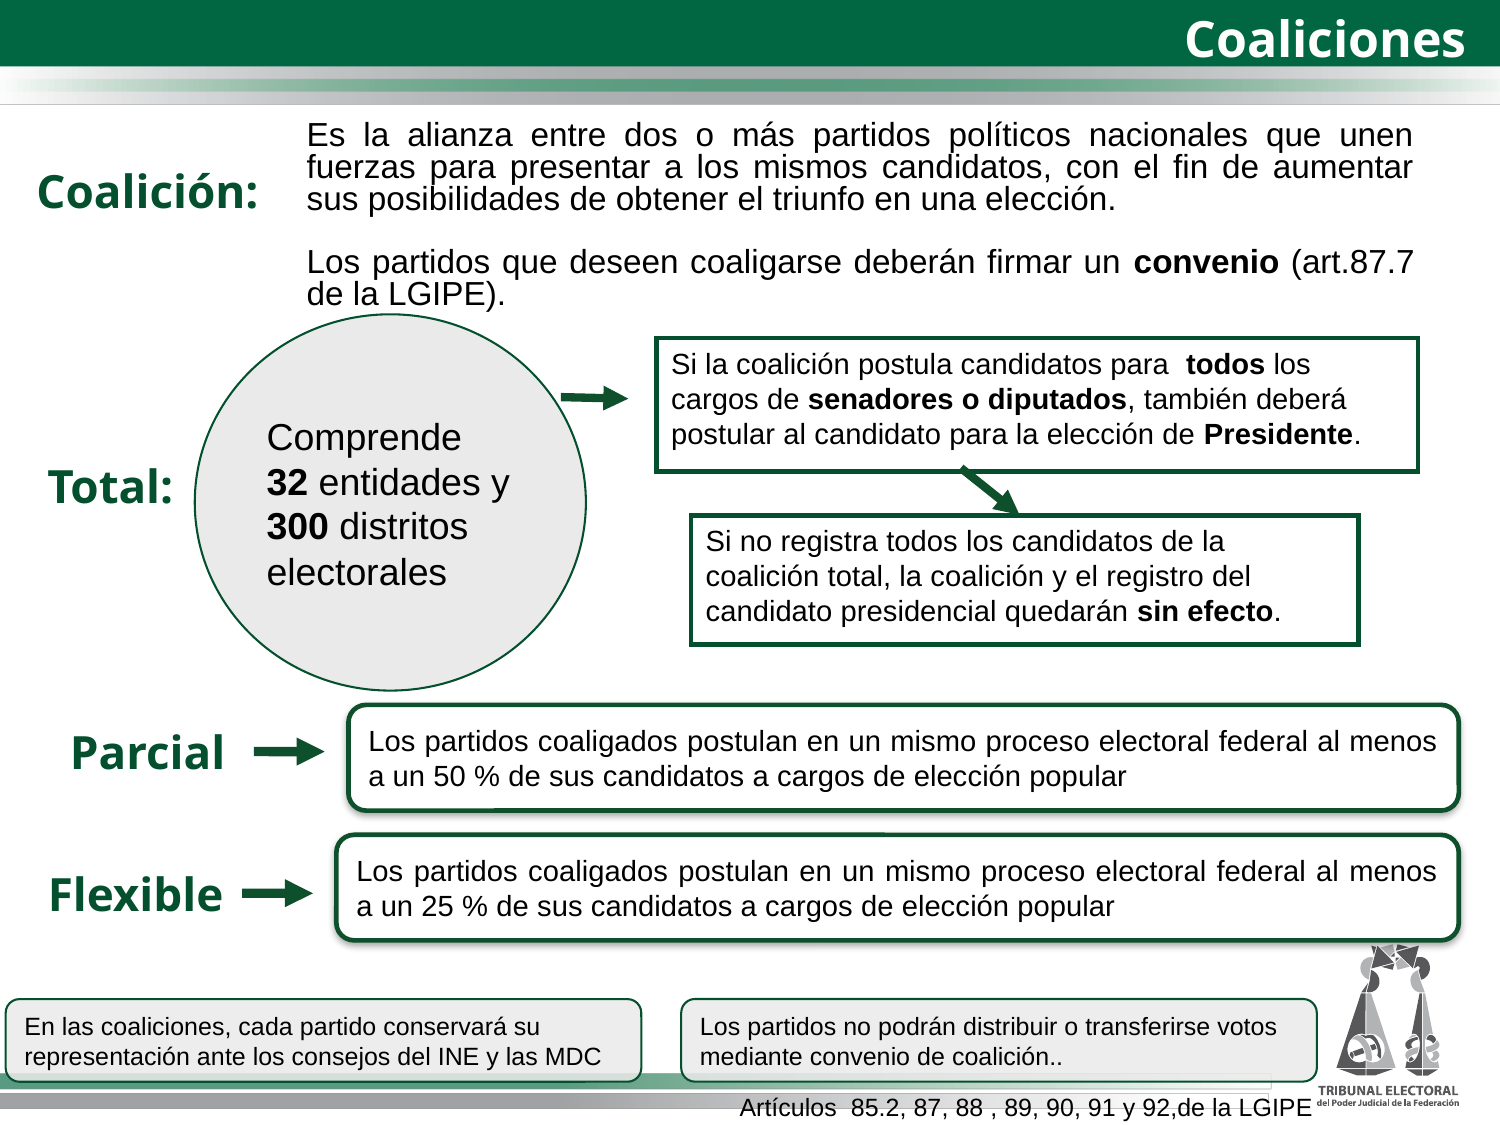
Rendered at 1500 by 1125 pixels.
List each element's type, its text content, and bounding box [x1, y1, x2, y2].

title Parcial [17, 716, 278, 823]
text_box [253, 745, 325, 758]
text_box Los partidos coaligados postulan en un mismo proceso electoral federal al menos a un 50 % de sus candidatos a cargos de elección popular [347, 704, 1460, 812]
text_box En las coaliciones, cada partido conservará su representación ante los consejos del INE y las MDC [5, 999, 642, 1082]
text_box Total: [21, 444, 204, 527]
text_box Coaliciones [1169, 0, 1495, 75]
text_box Artículos 85.2, 87, 88 , 89, 90, 91 y 92,de la LGIPE [454, 1084, 1329, 1125]
text_box Es la alianza entre dos o más partidos políticos nacionales que unen fuerzas para presentar a los mismos candidatos, con el fin de aumentar sus posibilidades de obtener el triunfo en una elección. Los partidos que deseen coaligarse deberán firmar un convenio (art.87.7 de la LGIPE). [291, 113, 1430, 290]
text_box Flexible [5, 857, 266, 964]
text_box Comprende 32 entidades y 300 distritos electorales [194, 314, 586, 691]
text_box Coalición: [5, 137, 290, 244]
text_box Los partidos coaligados postulan en un mismo proceso electoral federal al menos a un 25 % de sus candidatos a cargos de elección popular [335, 834, 1460, 942]
text_box [560, 392, 629, 405]
text_box Los partidos no podrán distribuir o transferirse votos mediante convenio de coalición.. [681, 998, 1317, 1082]
text_box [242, 887, 313, 900]
text_box Si la coalición postula candidatos para todos los cargos de senadores o diputados, también deberá postular al candidato para la elección de Presidente. [656, 337, 1418, 472]
text_box Si no registra todos los candidatos de la coalición total, la coalición y el registro del candidato presidencial quedarán sin efecto. [690, 515, 1359, 645]
text_box [960, 467, 1020, 515]
